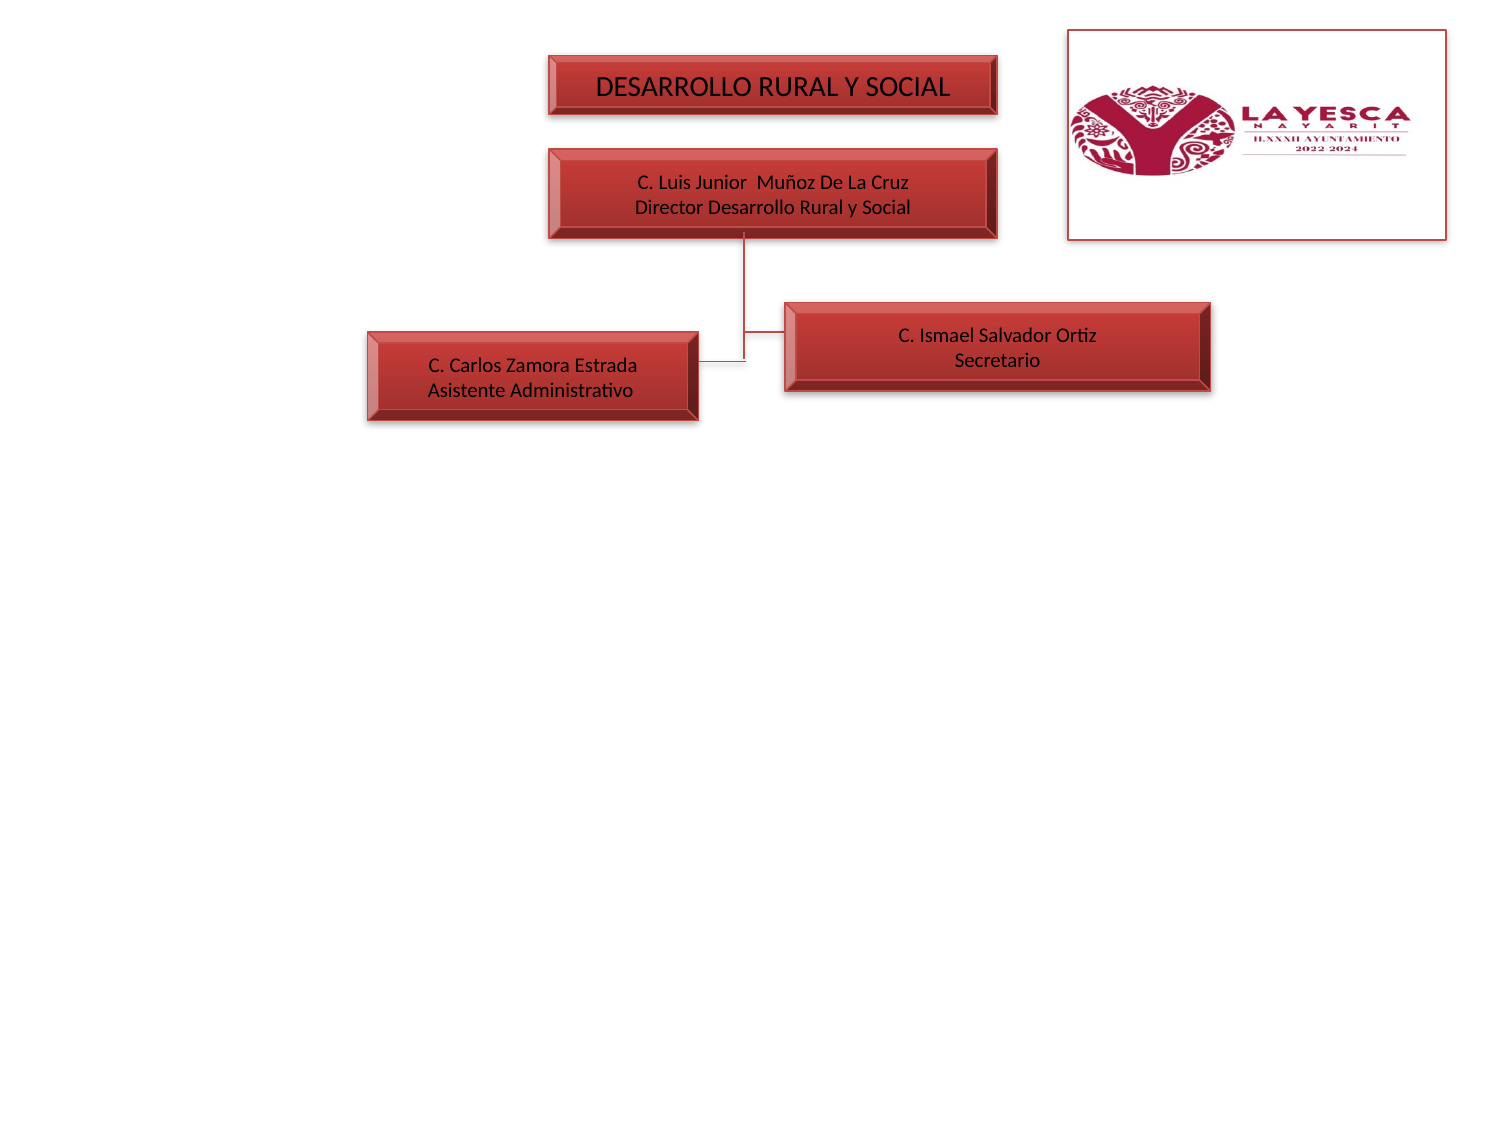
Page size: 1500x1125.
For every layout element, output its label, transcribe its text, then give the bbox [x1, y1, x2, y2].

text_box C. Carlos Zamora Estrada Asistente Administrativo [367, 331, 699, 422]
text_box DESARROLLO RURAL Y SOCIAL [548, 54, 998, 115]
text_box C. Luis Junior Muñoz De La Cruz Director Desarrollo Rural y Social [548, 148, 998, 240]
text_box C. Gilberto Corona Bernal Agente [552, 56, 994, 62]
text_box C. Ariana Carely Mora Solís Agente [553, 150, 994, 160]
text_box C. Ismael Salvador Ortiz Secretario [784, 302, 1212, 392]
text_box C. Alejandra Judith Bernal López Agente [788, 303, 1208, 313]
picture [1068, 30, 1446, 240]
text_box C. Alejandra Yareli Villa Cabrera Agente [371, 333, 695, 342]
